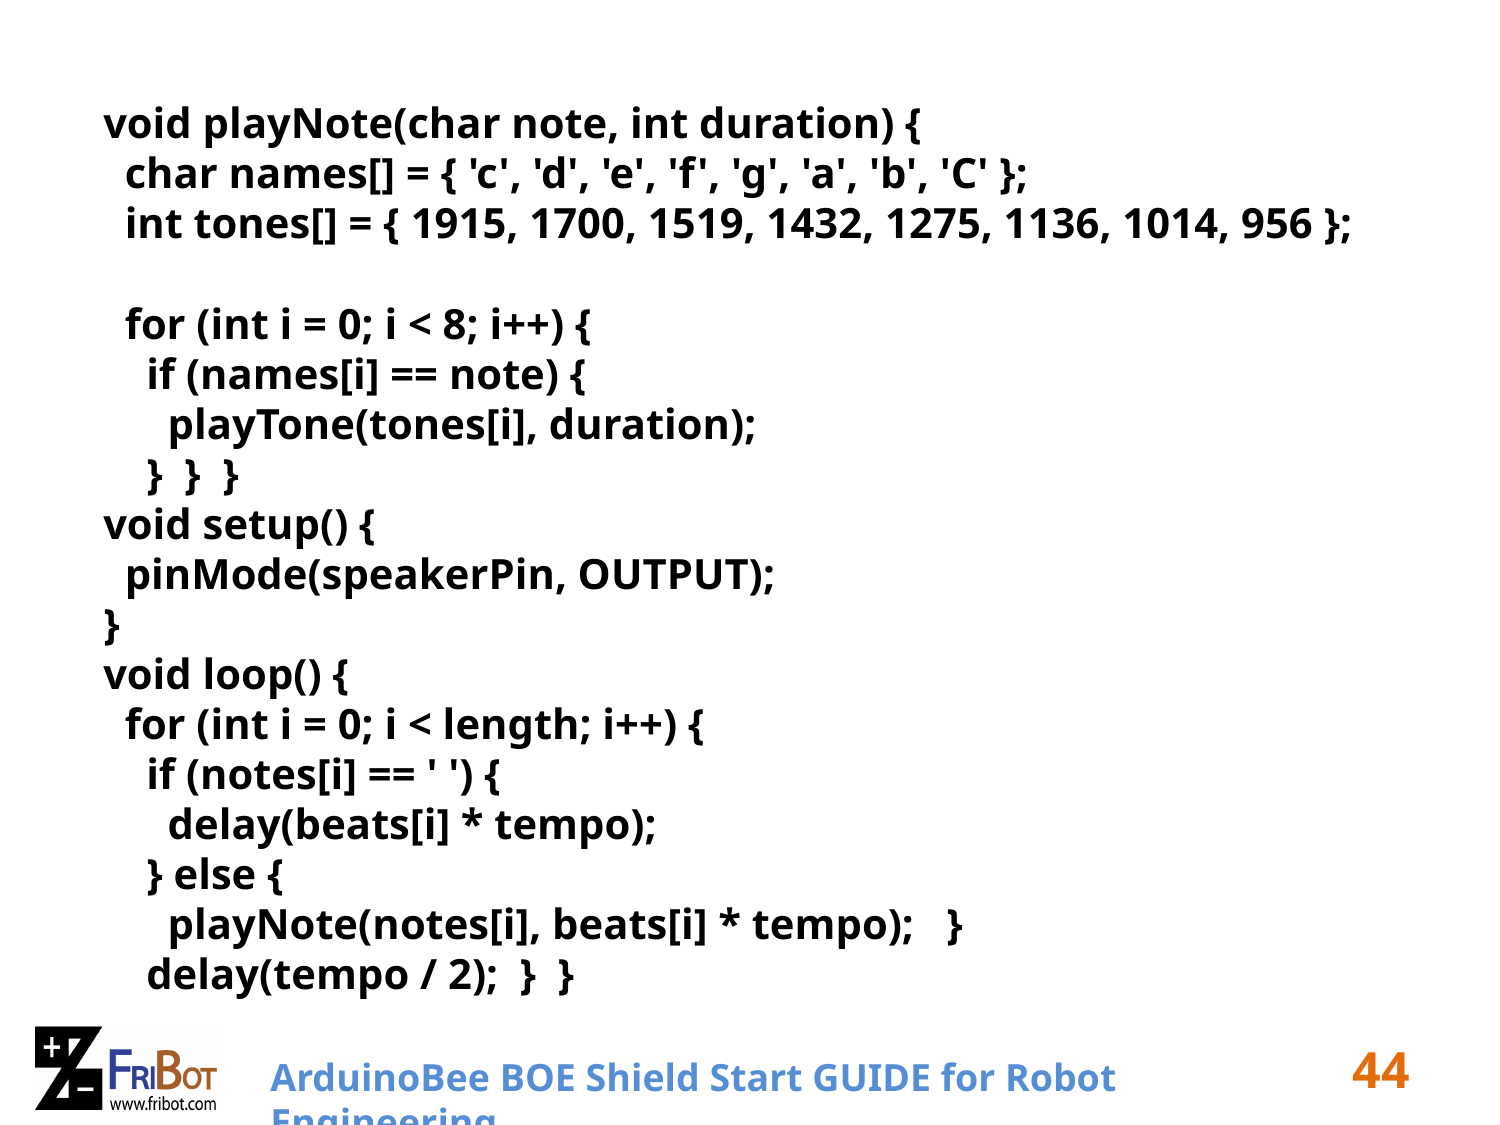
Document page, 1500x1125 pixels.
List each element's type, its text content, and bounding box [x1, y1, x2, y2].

picture [34, 1025, 218, 1111]
text_box void playNote(char note, int duration) { char names[] = { 'c', 'd', 'e', 'f', 'g', 'a', 'b', 'C' }; int tones[] = { 1915, 1700, 1519, 1432, 1275, 1136, 1014, 956 }; for (int i = 0; i < 8; i++) { if (names[i] == note) { playTone(tones[i], duration); } } } void setup() { pinMode(speakerPin, OUTPUT); } void loop() { for (int i = 0; i < length; i++) { if (notes[i] == ' ') { delay(beats[i] * tempo); } else { playNote(notes[i], beats[i] * tempo); } delay(tempo / 2); } } [88, 89, 1436, 1006]
slide_number 44 [1074, 1042, 1425, 1103]
